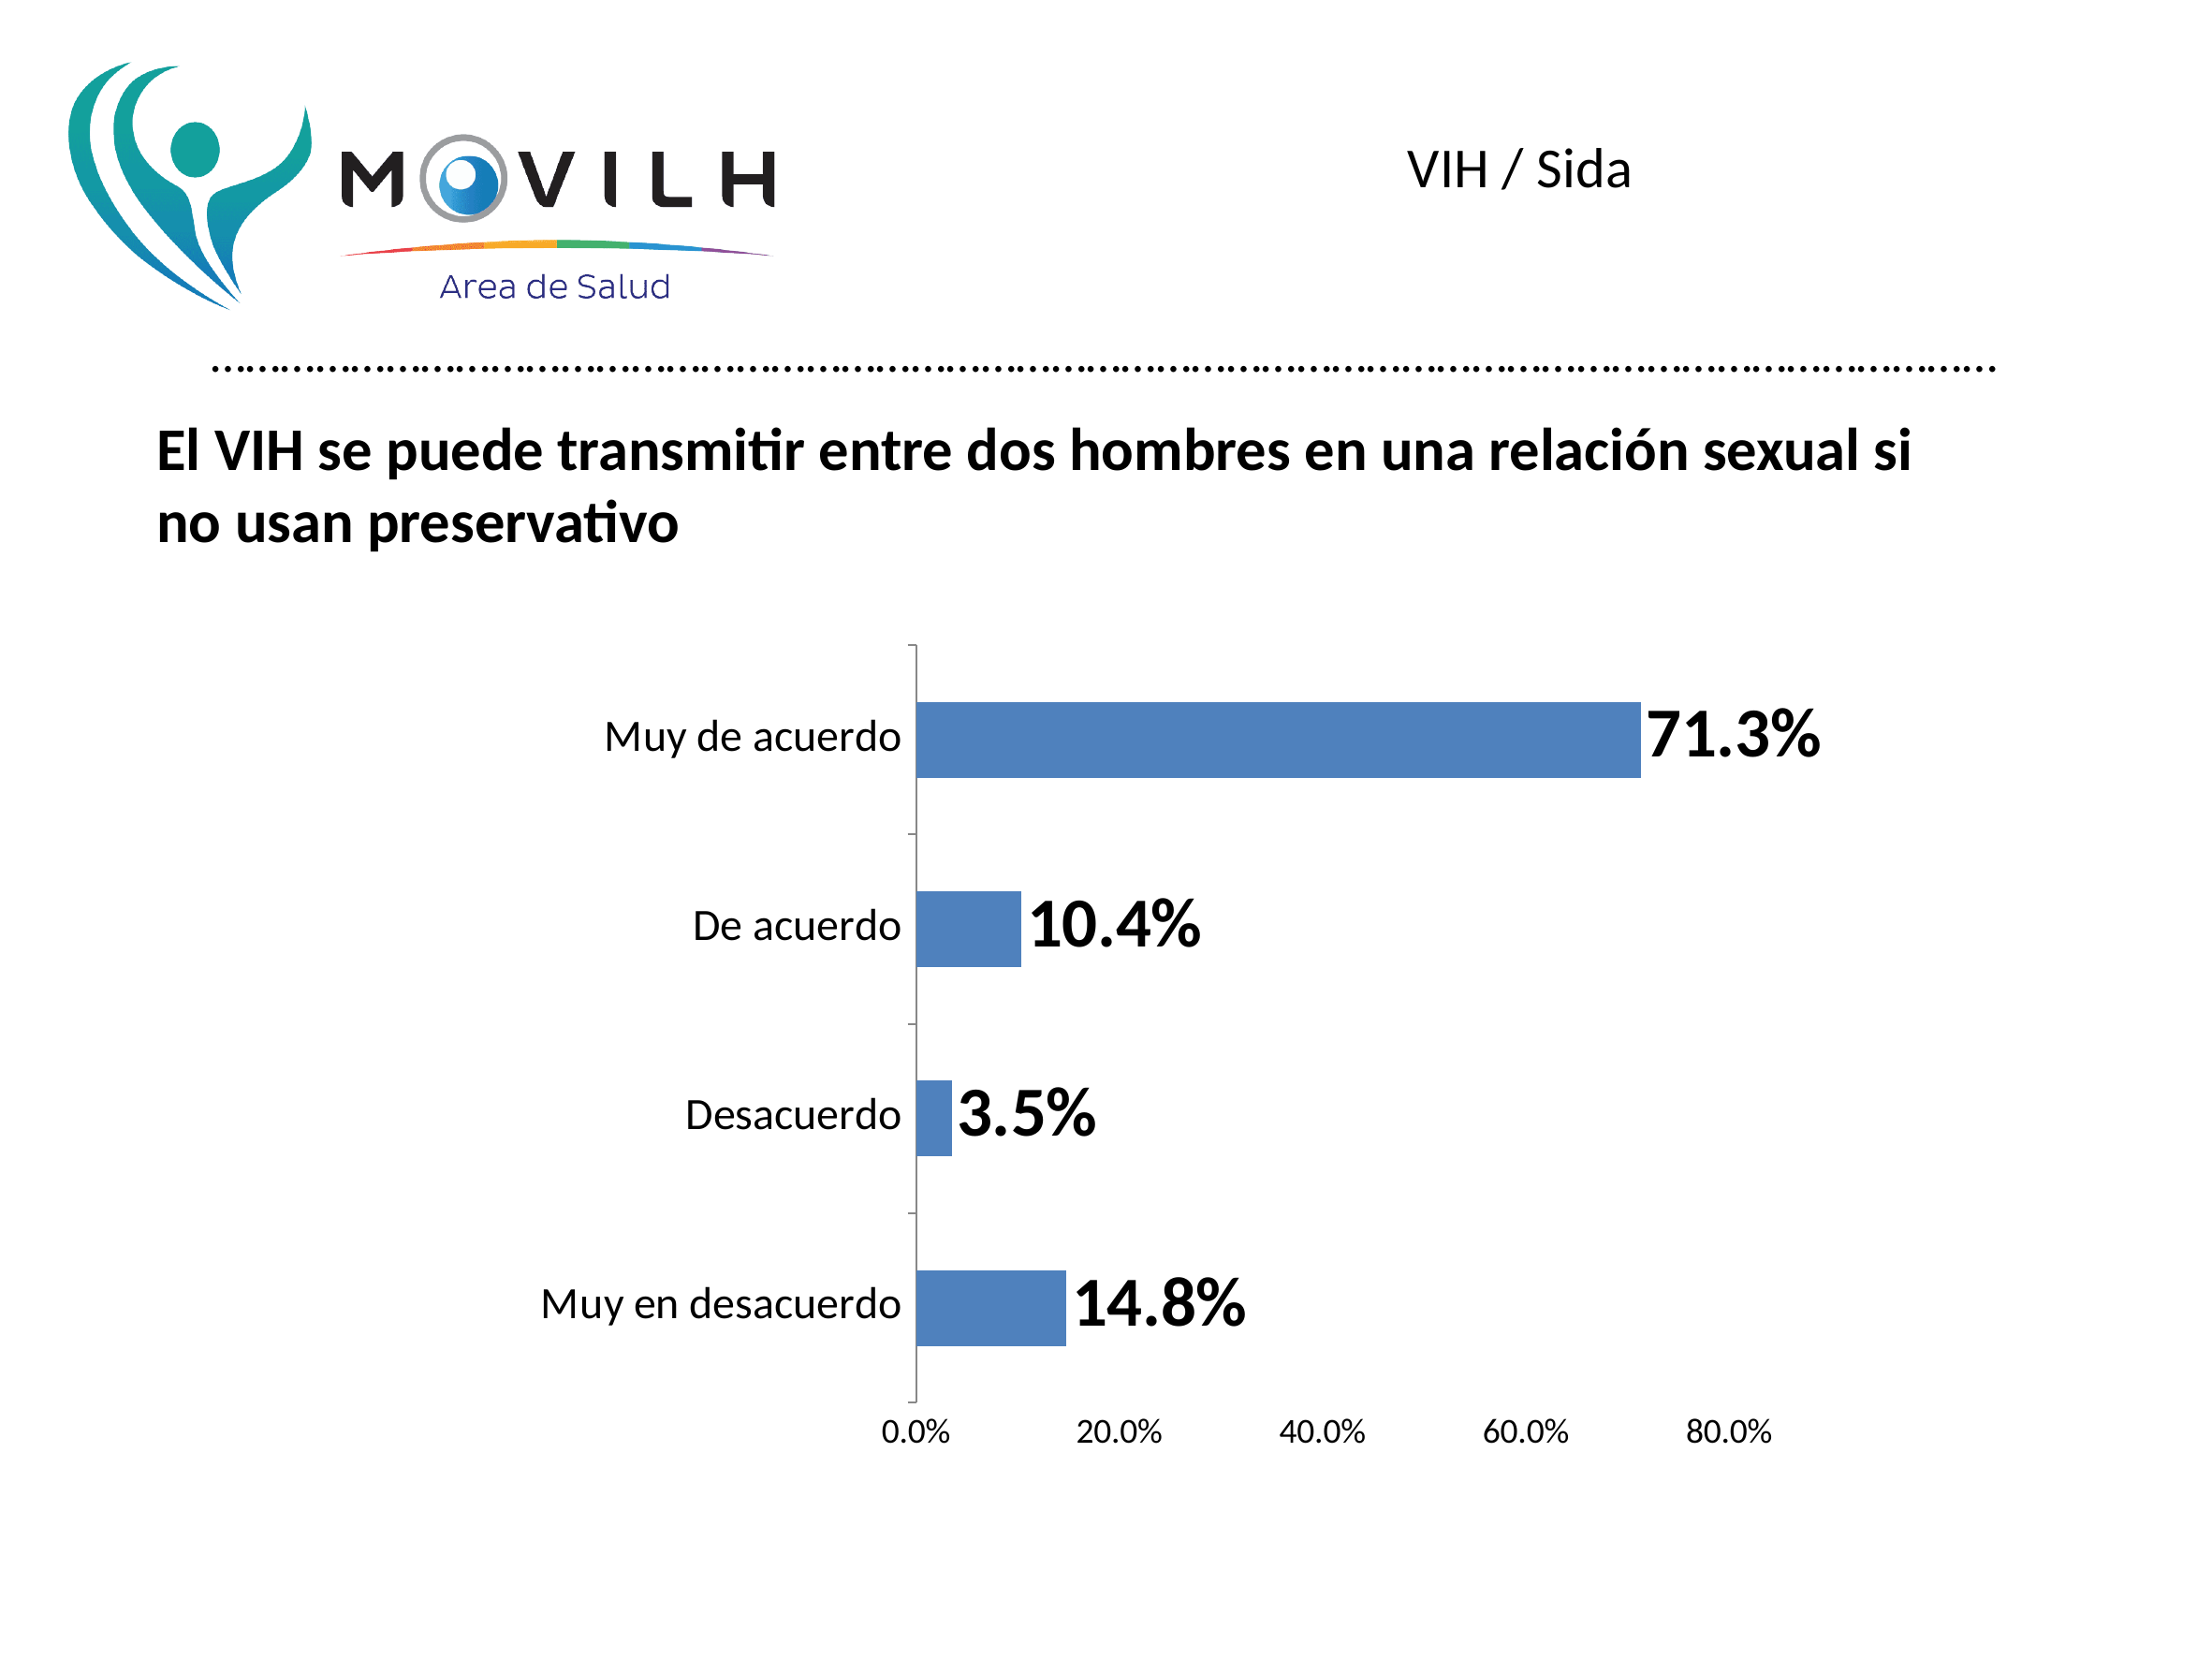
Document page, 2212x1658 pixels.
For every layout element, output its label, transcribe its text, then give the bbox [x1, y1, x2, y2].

text_box VIH / Sida [886, 121, 2212, 210]
text_box ……………………………………………………………………………………………………………………………………… [886, 311, 2108, 393]
chart [510, 602, 1839, 1475]
text_box El VIH se puede transmitir entre dos hombres en una relación sexual si no usan preservativo [146, 399, 1947, 565]
picture [0, 0, 882, 391]
